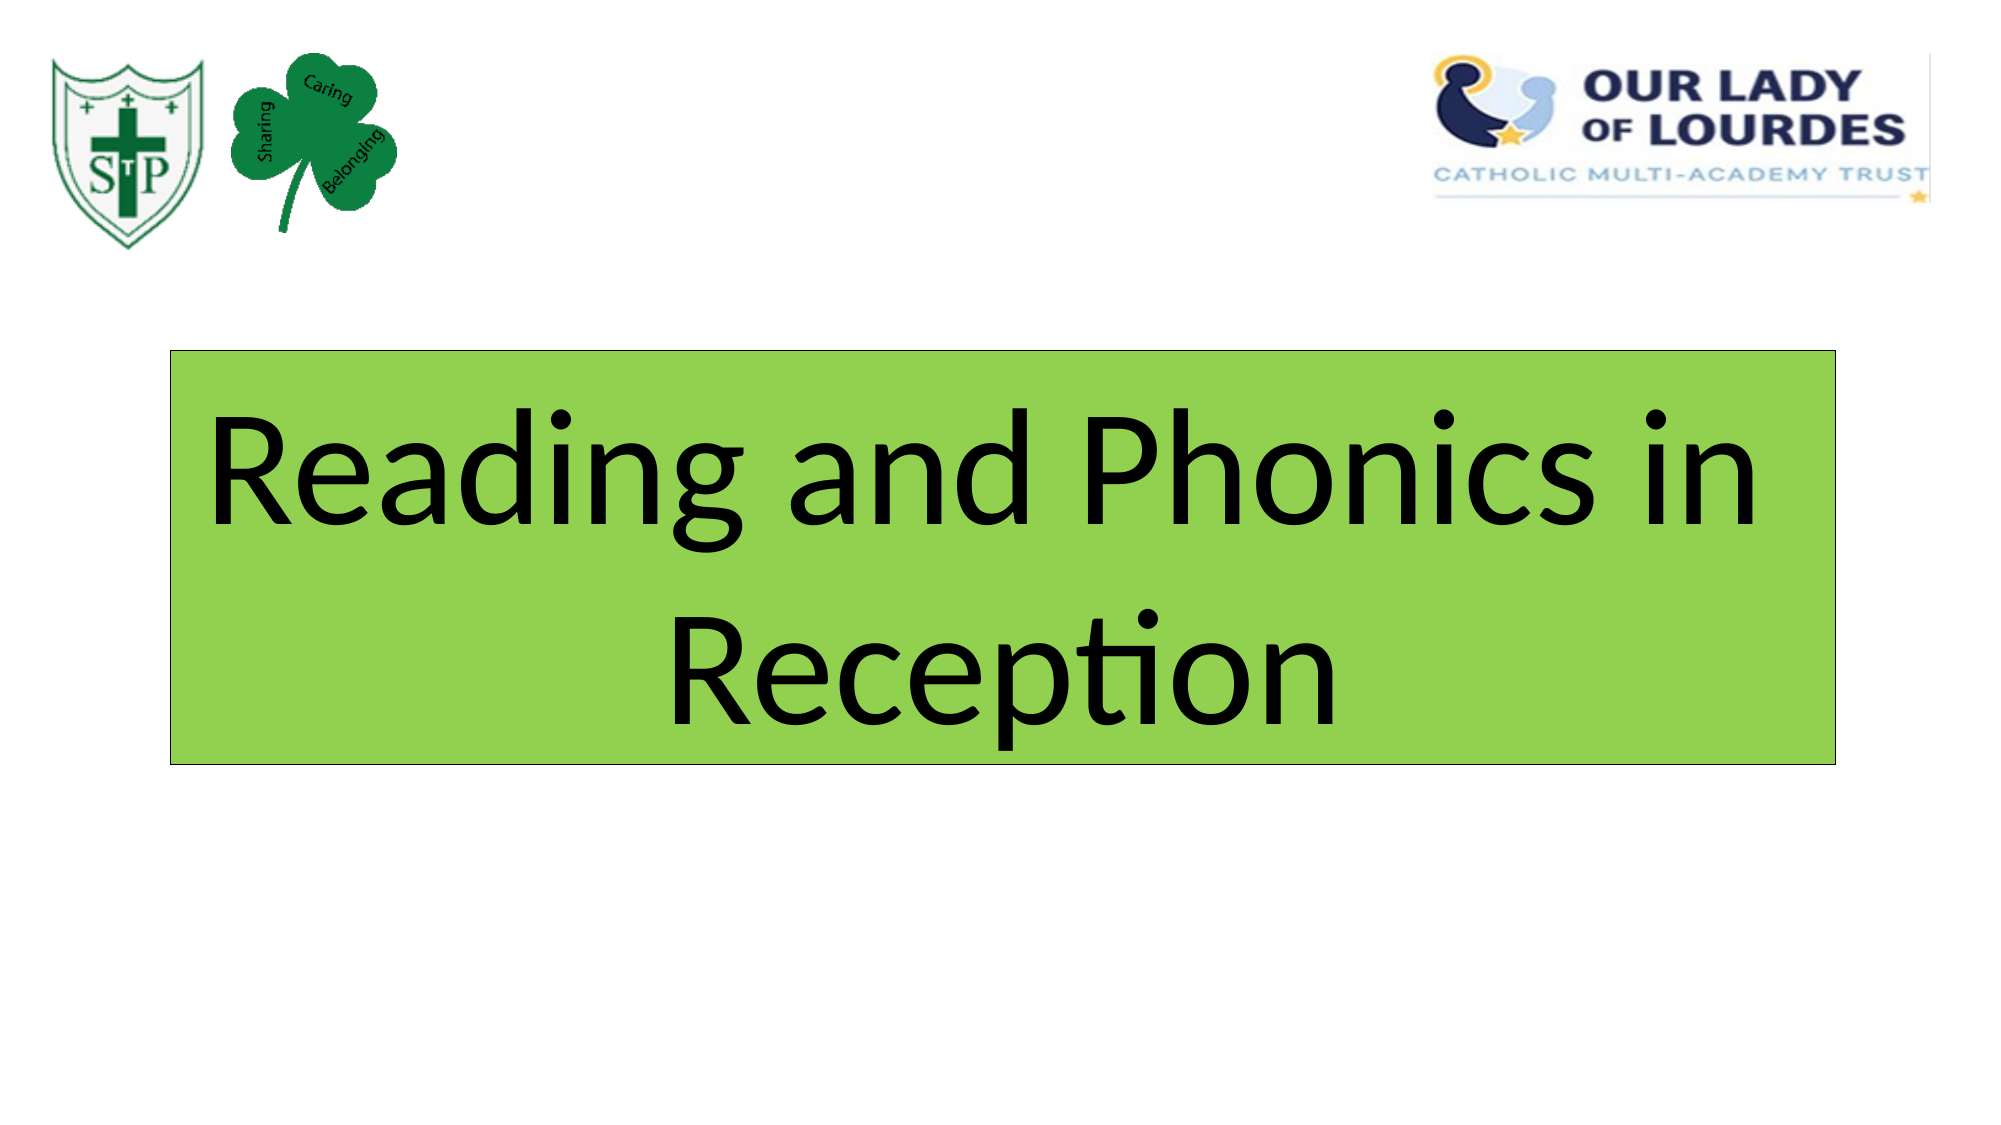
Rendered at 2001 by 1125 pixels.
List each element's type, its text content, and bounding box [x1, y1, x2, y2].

text_box Reading and Phonics in Reception [170, 350, 1836, 765]
picture [49, 53, 211, 254]
picture [1431, 53, 1932, 205]
picture [231, 53, 397, 233]
